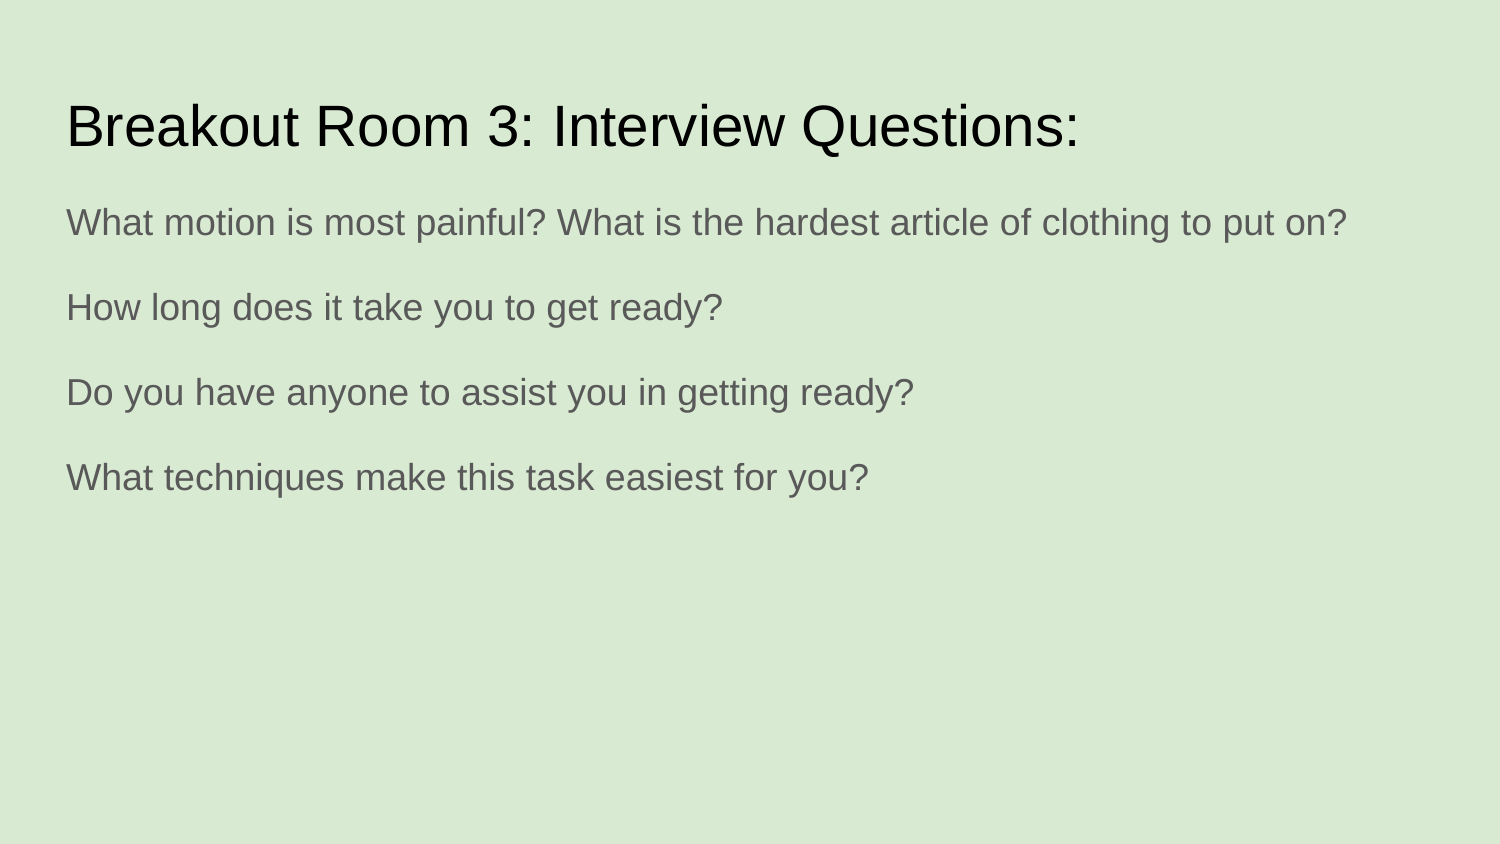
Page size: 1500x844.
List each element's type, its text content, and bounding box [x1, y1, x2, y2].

title Breakout Room 3: Interview Questions: [51, 72, 1449, 167]
list What motion is most painful? What is the hardest article of clothing to put on? How long does it take you to get ready? Do you have anyone to assist you in getting ready? What techniques make this task easiest for you? [51, 176, 1449, 737]
